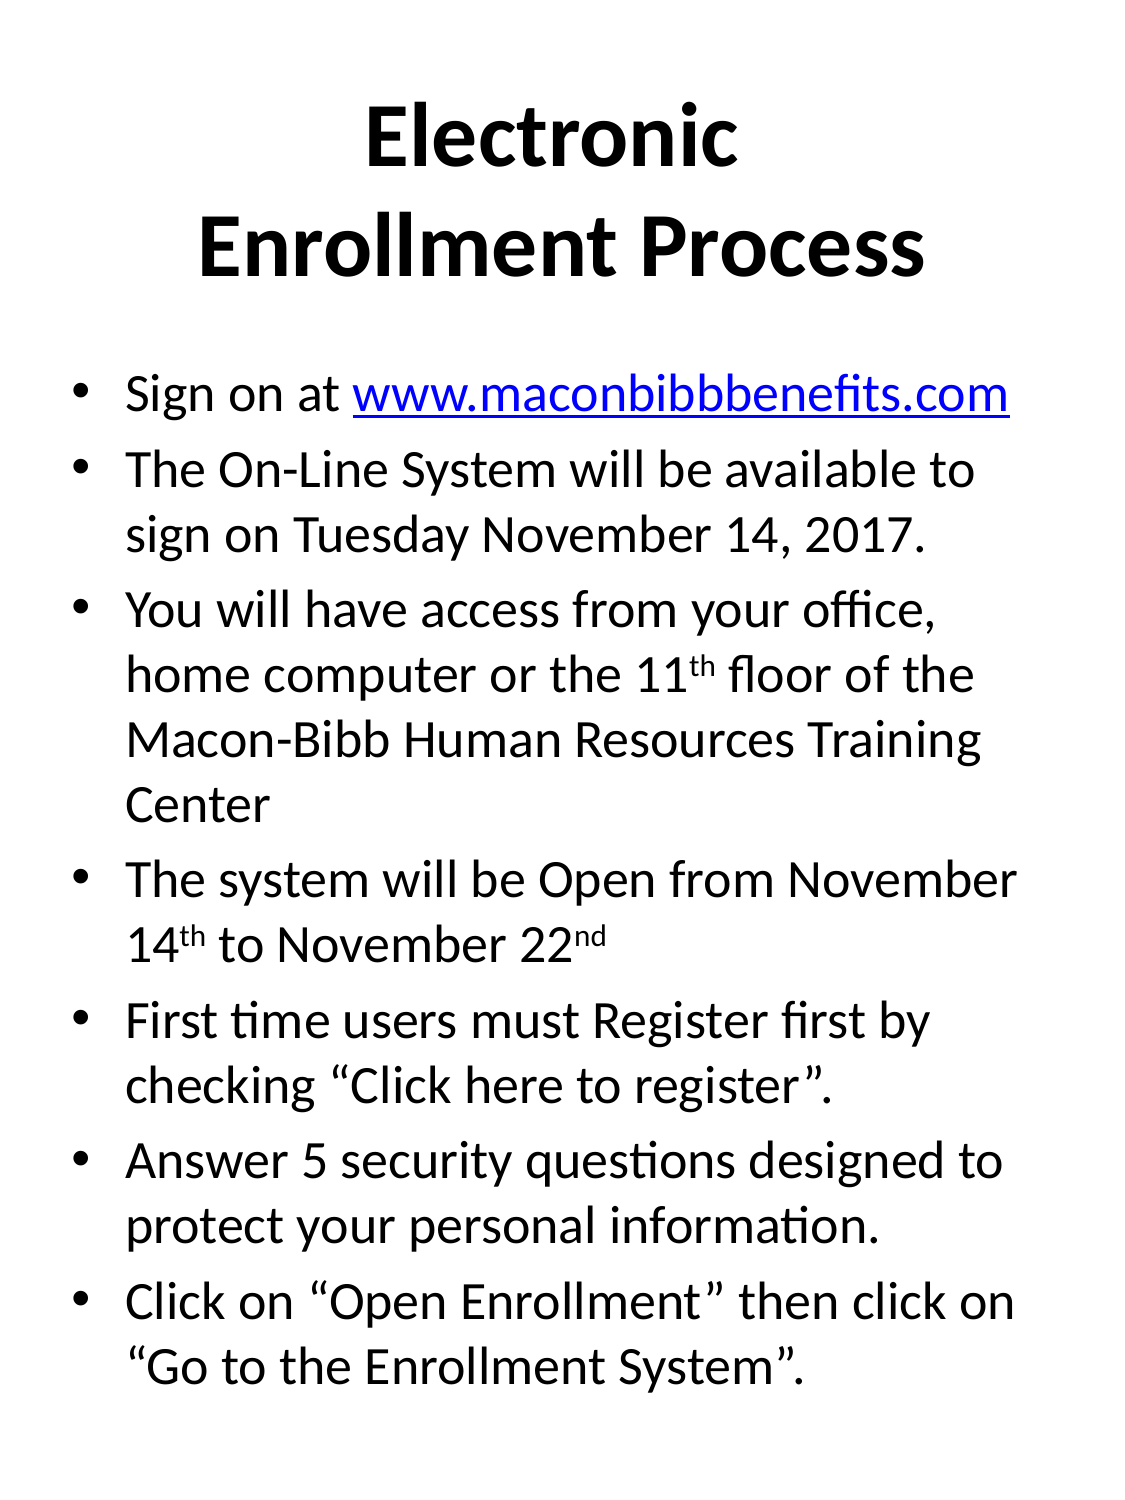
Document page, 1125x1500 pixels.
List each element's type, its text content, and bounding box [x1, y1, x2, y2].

list Sign on at www.maconbibbbenefits.com The On-Line System will be available to sign on Tuesday November 14, 2017. You will have access from your office, home computer or the 11th floor of the Macon-Bibb Human Resources Training Center The system will be Open from November 14th to November 22nd First time users must Register first by checking “Click here to register”. Answer 5 security questions designed to protect your personal information. Click on “Open Enrollment” then click on “Go to the Enrollment System”. [56, 350, 1069, 1413]
title Electronic Enrollment Process [56, 60, 1069, 310]
